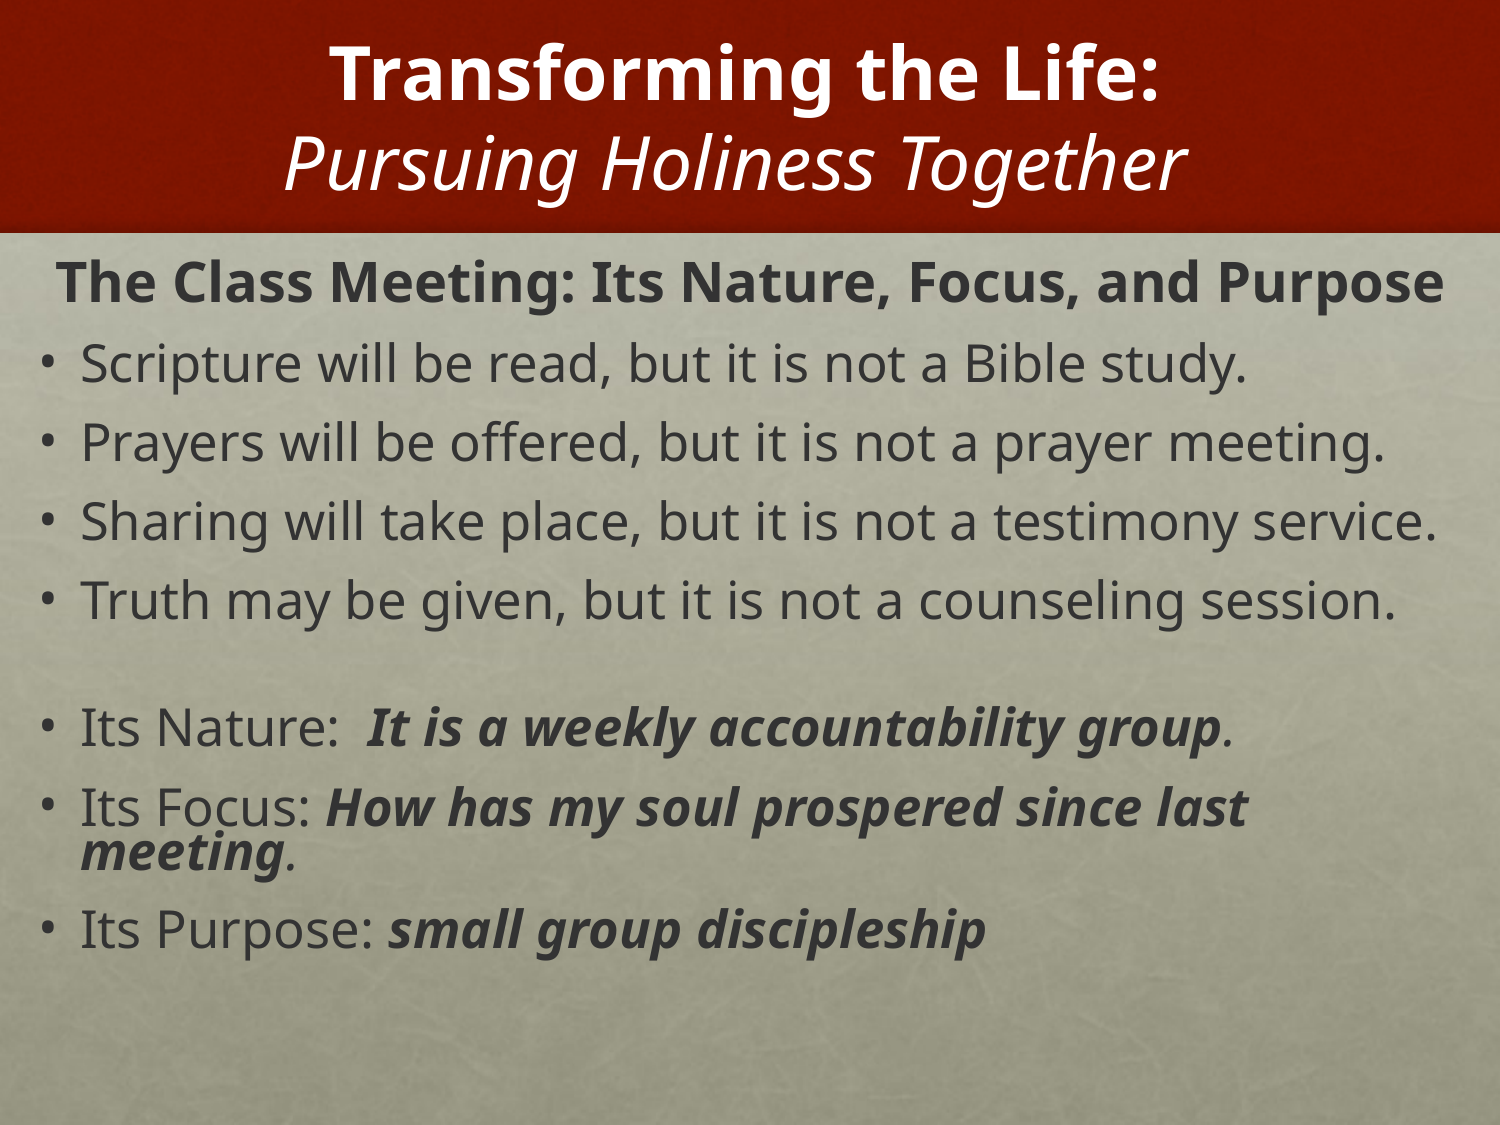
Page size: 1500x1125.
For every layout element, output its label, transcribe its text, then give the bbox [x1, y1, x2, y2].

title Transforming the Life: Pursuing Holiness Together [67, 10, 1424, 221]
picture [0, 214, 1500, 1125]
list The Class Meeting: Its Nature, Focus, and Purpose Scripture will be read, but it is not a Bible study. Prayers will be offered, but it is not a prayer meeting. Sharing will take place, but it is not a testimony service. Truth may be given, but it is not a counseling session. Its Nature: It is a weekly accountability group. Its Focus: How has my soul prospered since last meeting. Its Purpose: small group discipleship [23, 257, 1479, 1094]
